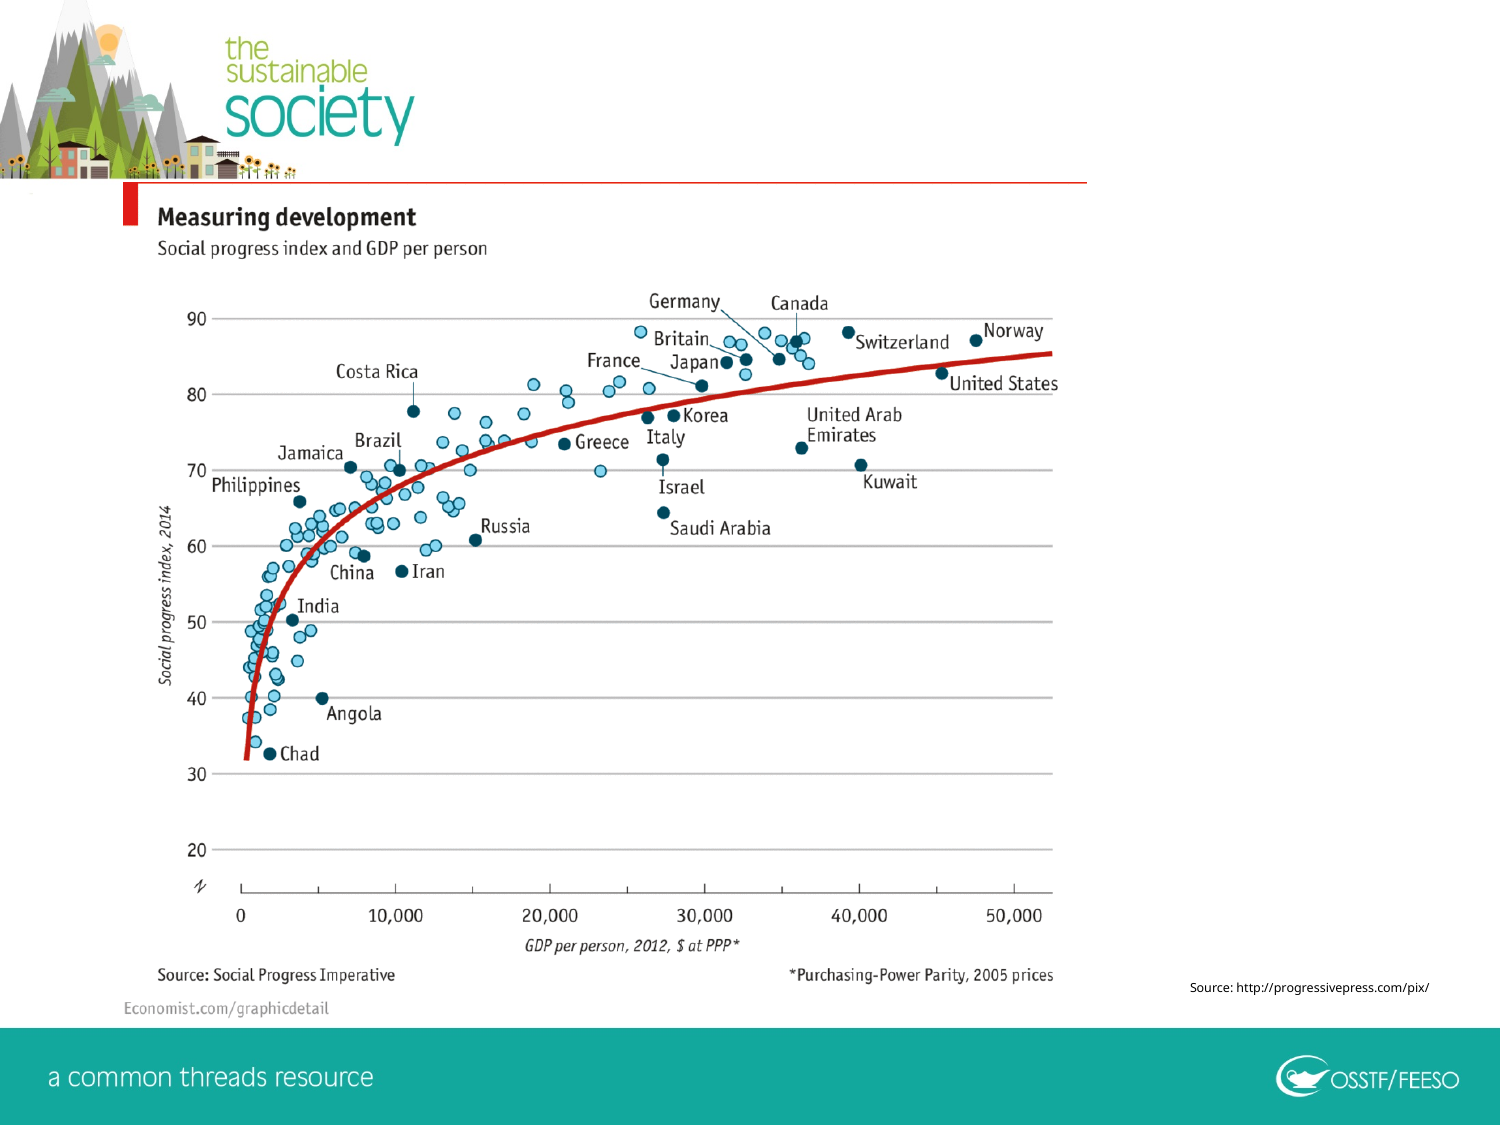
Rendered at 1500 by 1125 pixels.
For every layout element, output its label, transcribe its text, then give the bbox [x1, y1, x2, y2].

picture [0, 0, 1500, 1125]
text_box Source: http://progressivepress.com/pix/ [1175, 966, 1500, 1061]
